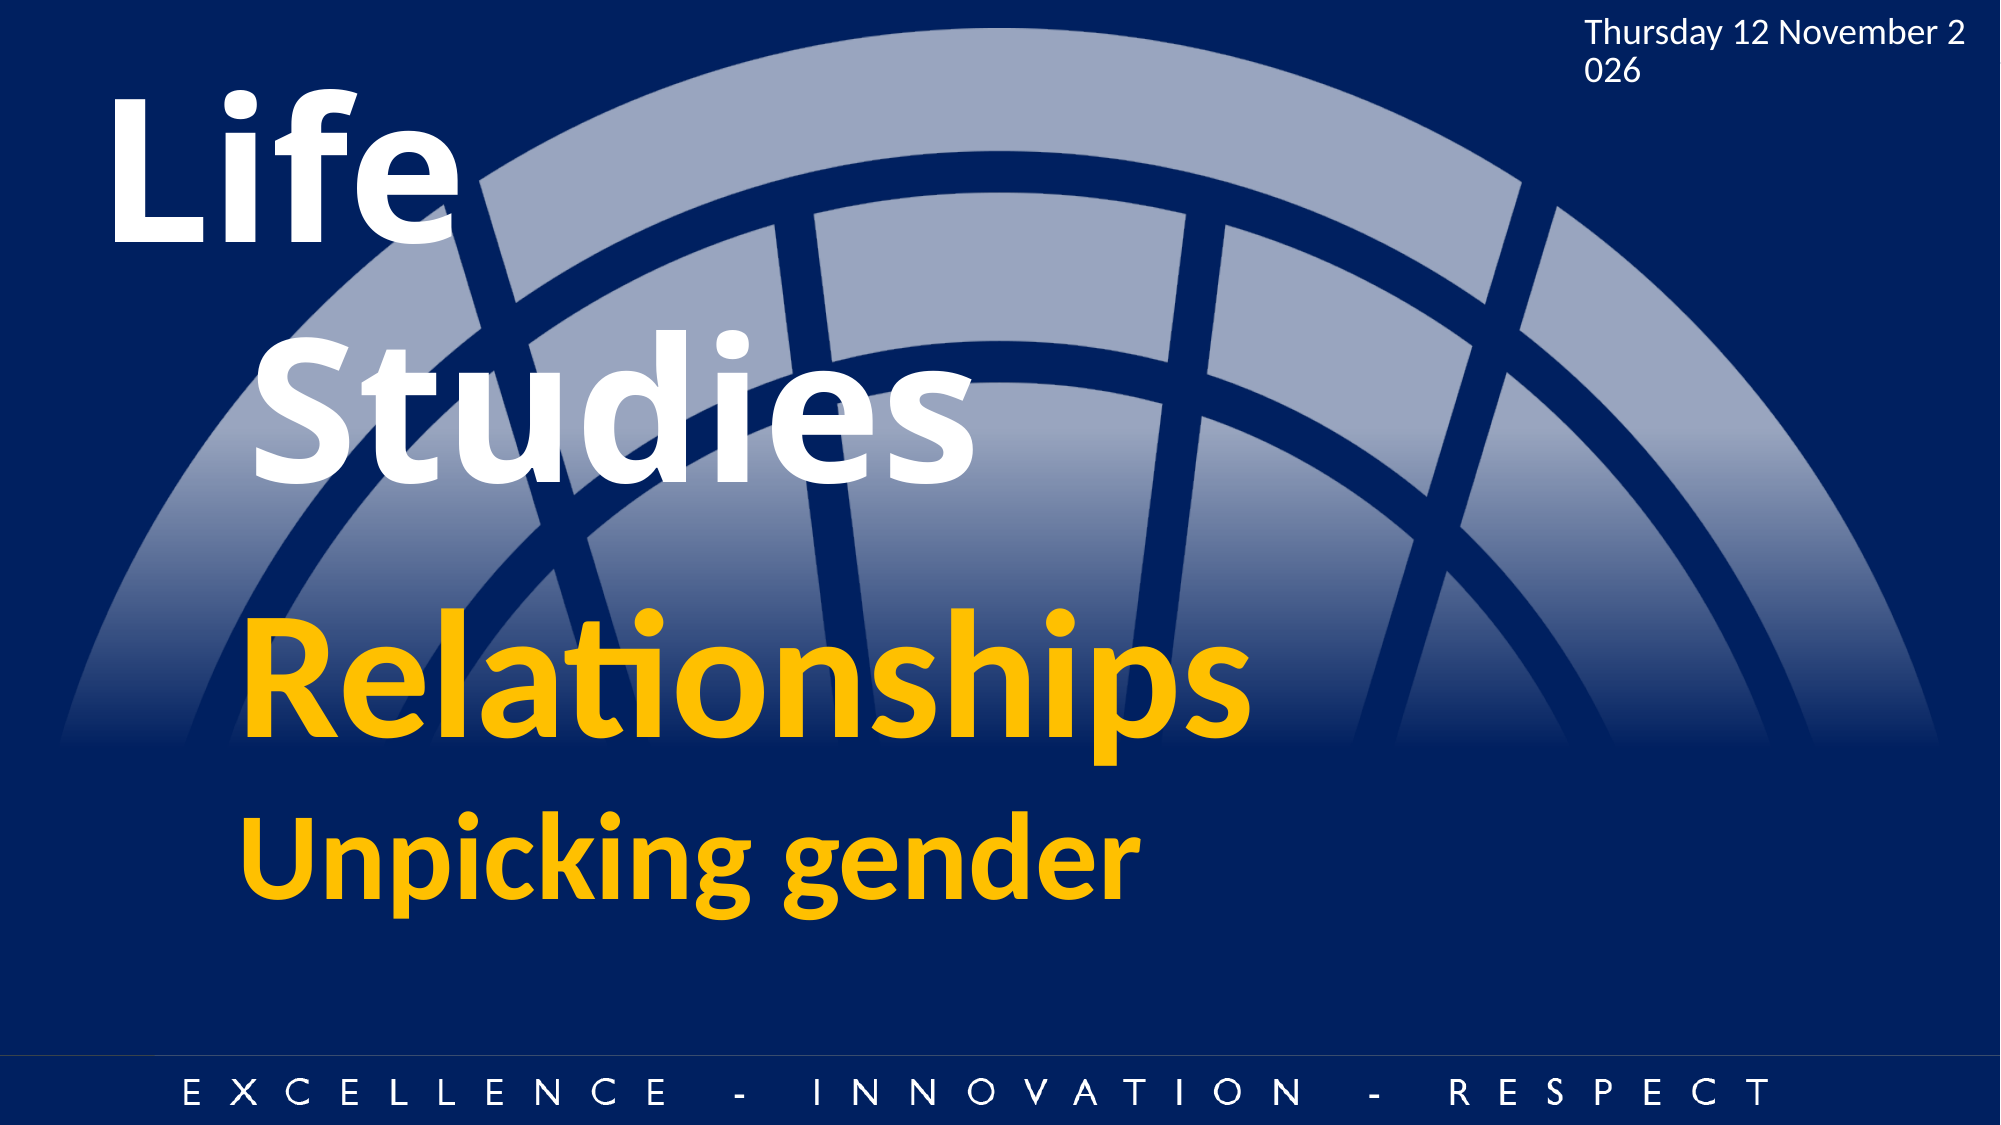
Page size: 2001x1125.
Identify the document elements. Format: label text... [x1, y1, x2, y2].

text_box Friday, 13 May 2022 [1569, 0, 2000, 60]
picture [20, 28, 1980, 761]
text_box Life Studies [82, 35, 1761, 530]
text_box Relationships Unpicking gender [222, 546, 1883, 932]
picture [165, 1061, 1784, 1125]
